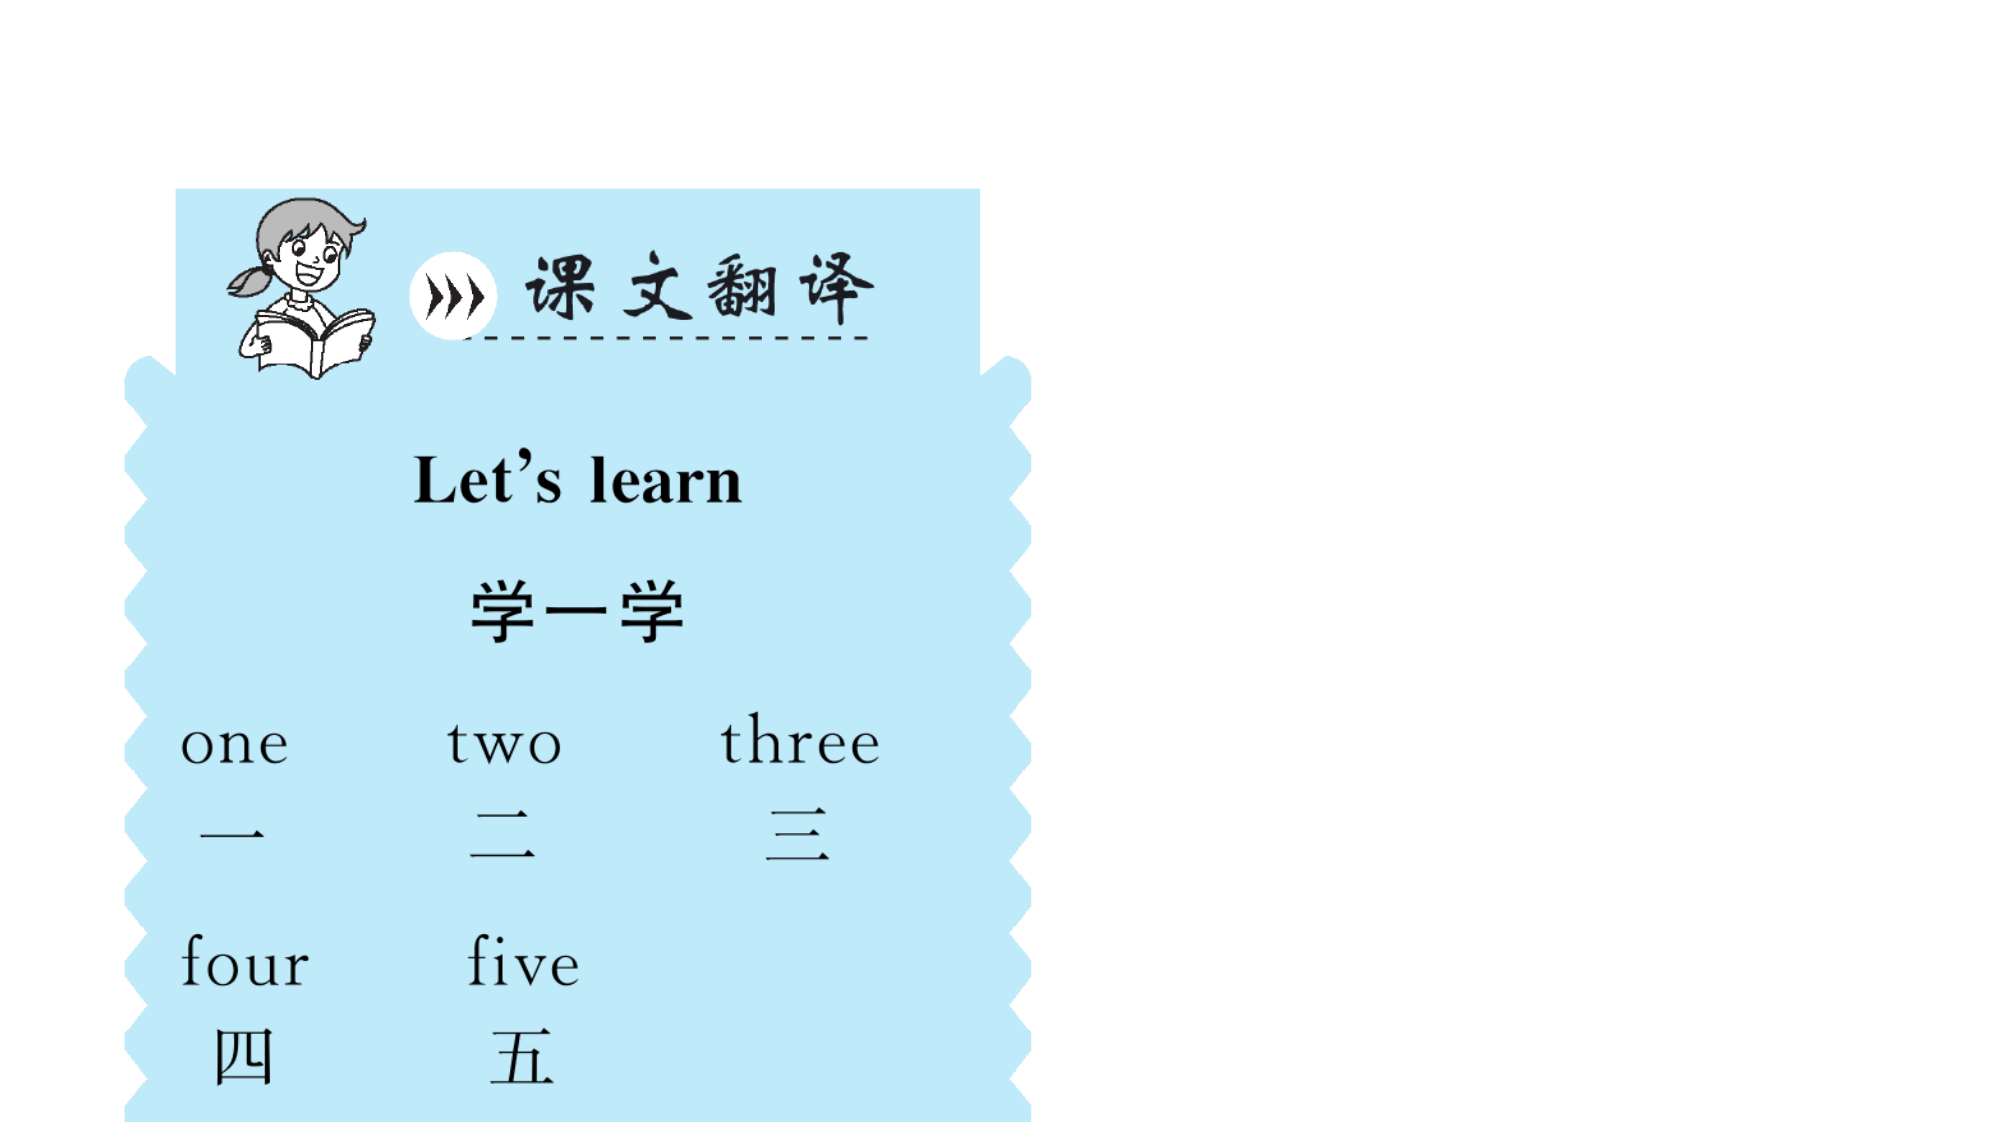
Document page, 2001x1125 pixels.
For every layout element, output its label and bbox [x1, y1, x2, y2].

picture [118, 177, 1038, 1122]
